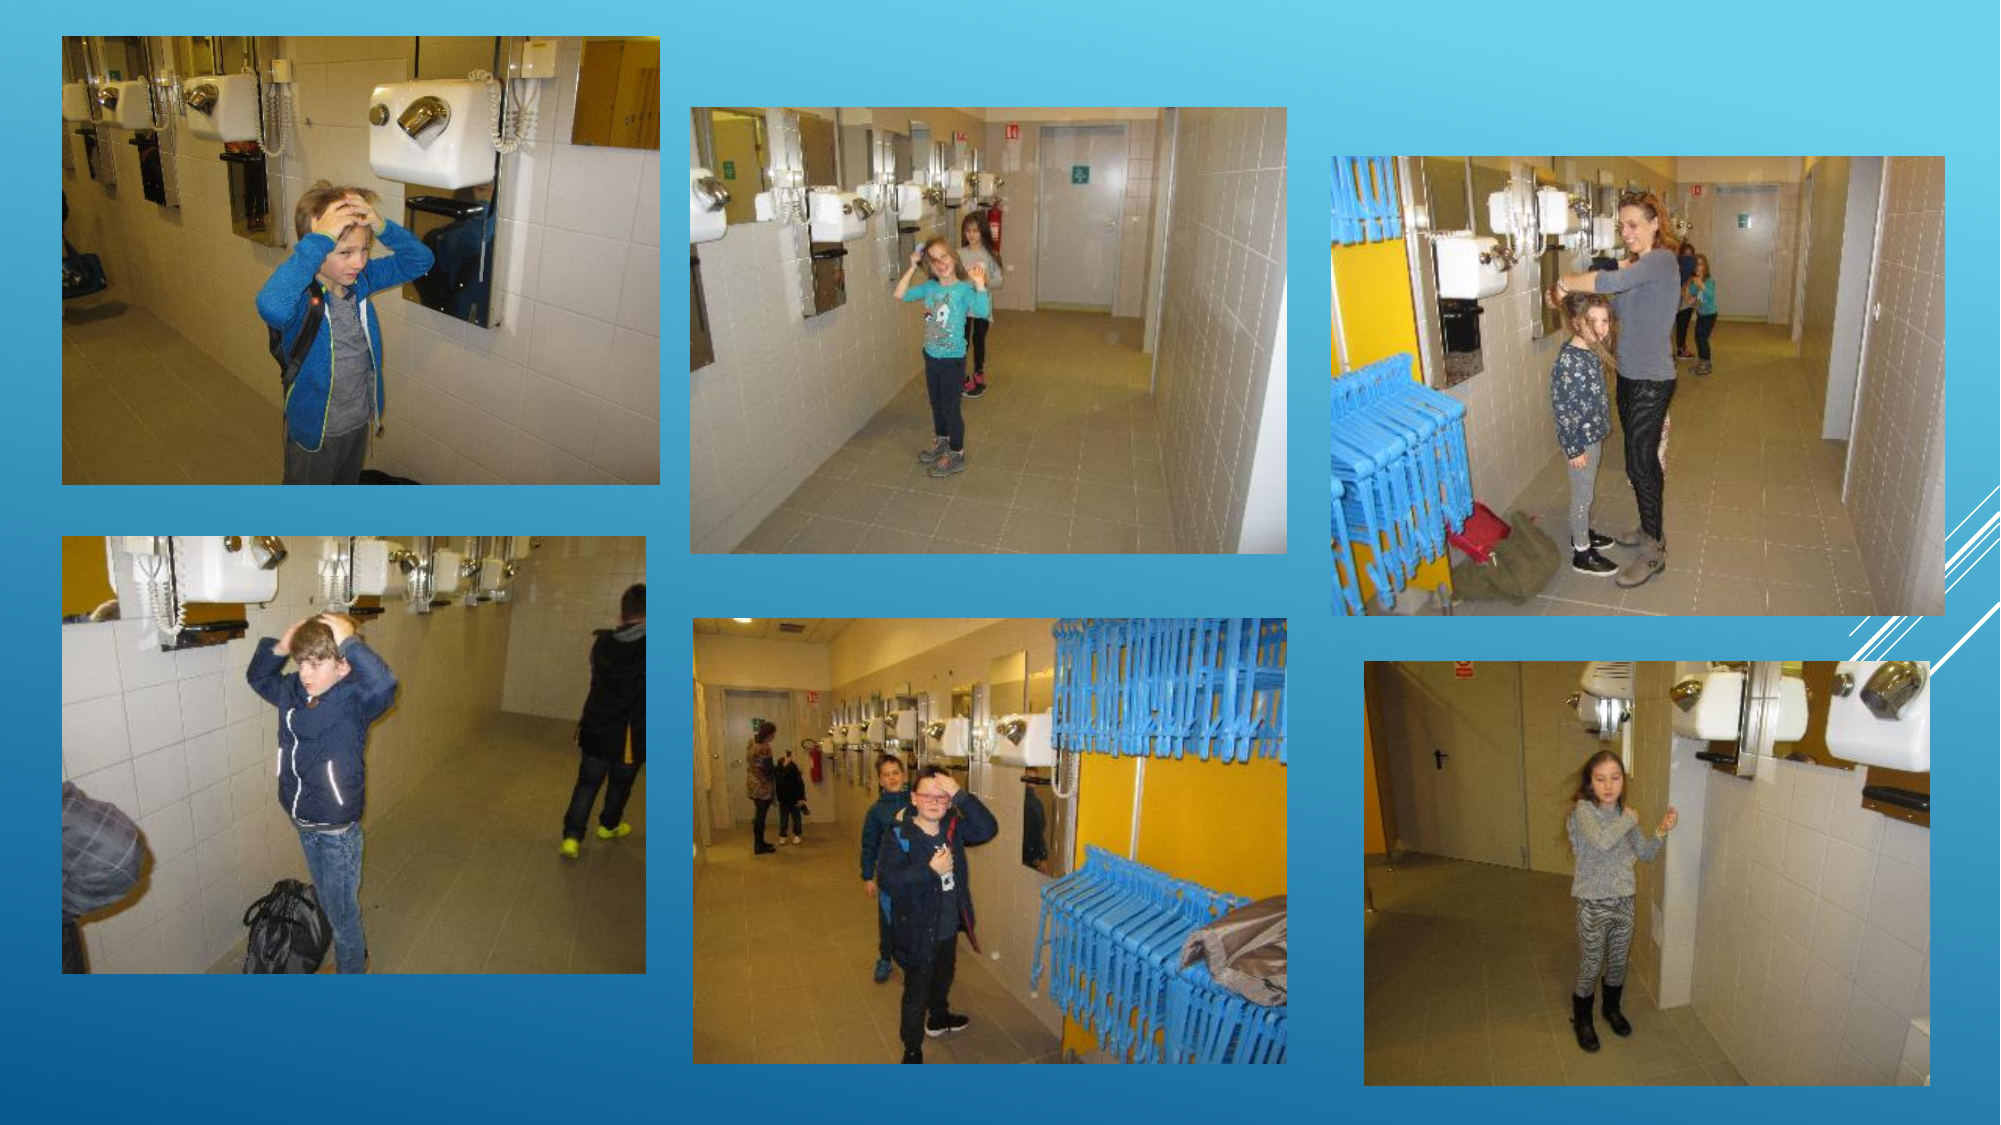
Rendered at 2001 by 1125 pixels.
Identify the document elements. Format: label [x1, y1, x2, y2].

picture [690, 106, 1287, 555]
picture [1364, 661, 1930, 1086]
picture [62, 36, 661, 485]
picture [1331, 155, 1945, 617]
picture [62, 536, 646, 974]
picture [692, 618, 1287, 1064]
